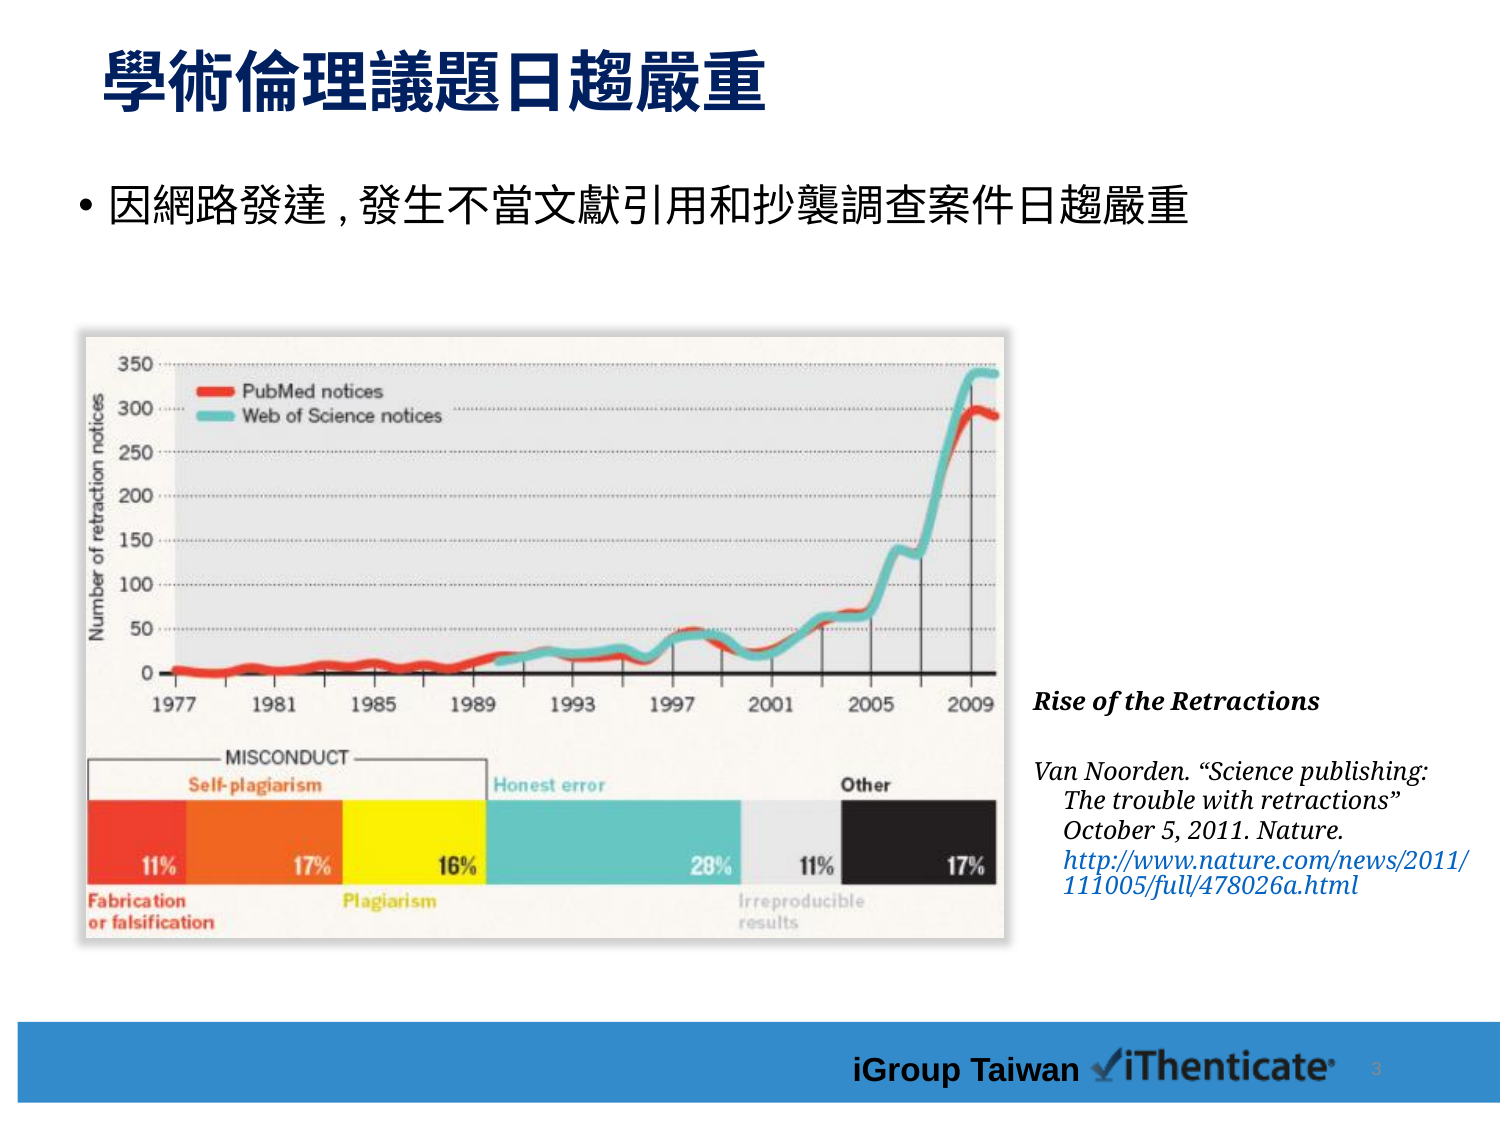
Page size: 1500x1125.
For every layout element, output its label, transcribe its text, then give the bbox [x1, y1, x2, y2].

title 學術倫理議題日趨嚴重 [86, 34, 1337, 137]
slide_number 3 [1059, 1038, 1397, 1099]
picture [86, 337, 1004, 938]
list 因網路發達,發生不當文獻引用和抄襲調查案件日趨嚴重 [48, 175, 1275, 330]
text_box Rise of the Retractions Van Noorden. “Science publishing: The trouble with retractions” October 5, 2011. Nature. http://www.nature.com/news/2011/111005/full/478026a.html [1003, 677, 1488, 950]
